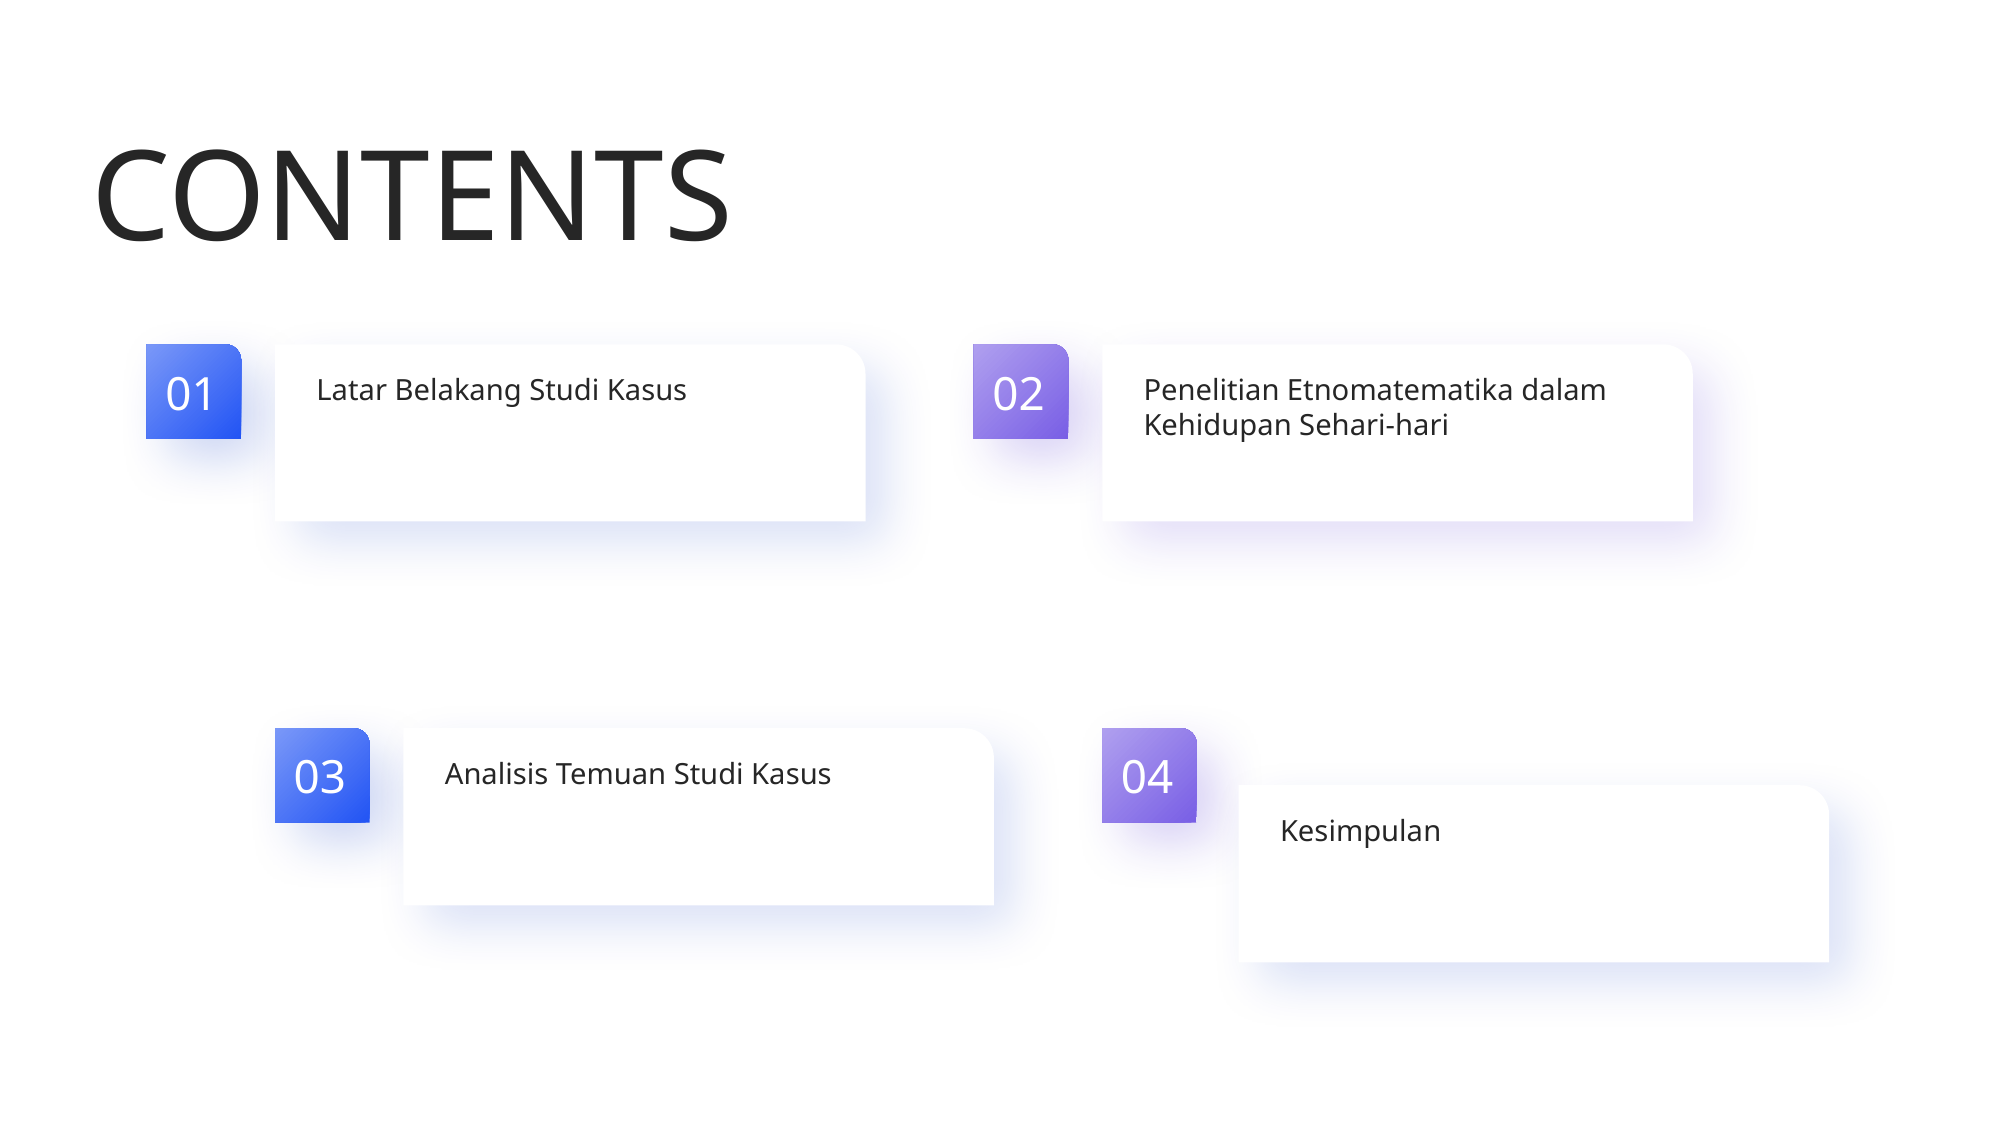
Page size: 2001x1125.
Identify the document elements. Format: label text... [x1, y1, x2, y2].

text_box 03 [275, 728, 370, 823]
text_box 04 [1102, 728, 1197, 823]
text_box CONTENTS [91, 119, 987, 262]
text_box 01 [146, 344, 242, 439]
text_box [1102, 344, 1693, 522]
text_box [403, 728, 994, 906]
text_box [1238, 785, 1830, 963]
text_box Kesimpulan [1280, 812, 1788, 931]
text_box 02 [973, 344, 1069, 439]
text_box [275, 344, 866, 522]
text_box Penelitian Etnomatematika dalam Kehidupan Sehari-hari [1143, 371, 1652, 490]
text_box Analisis Temuan Studi Kasus [444, 755, 953, 874]
text_box Latar Belakang Studi Kasus [316, 371, 825, 490]
